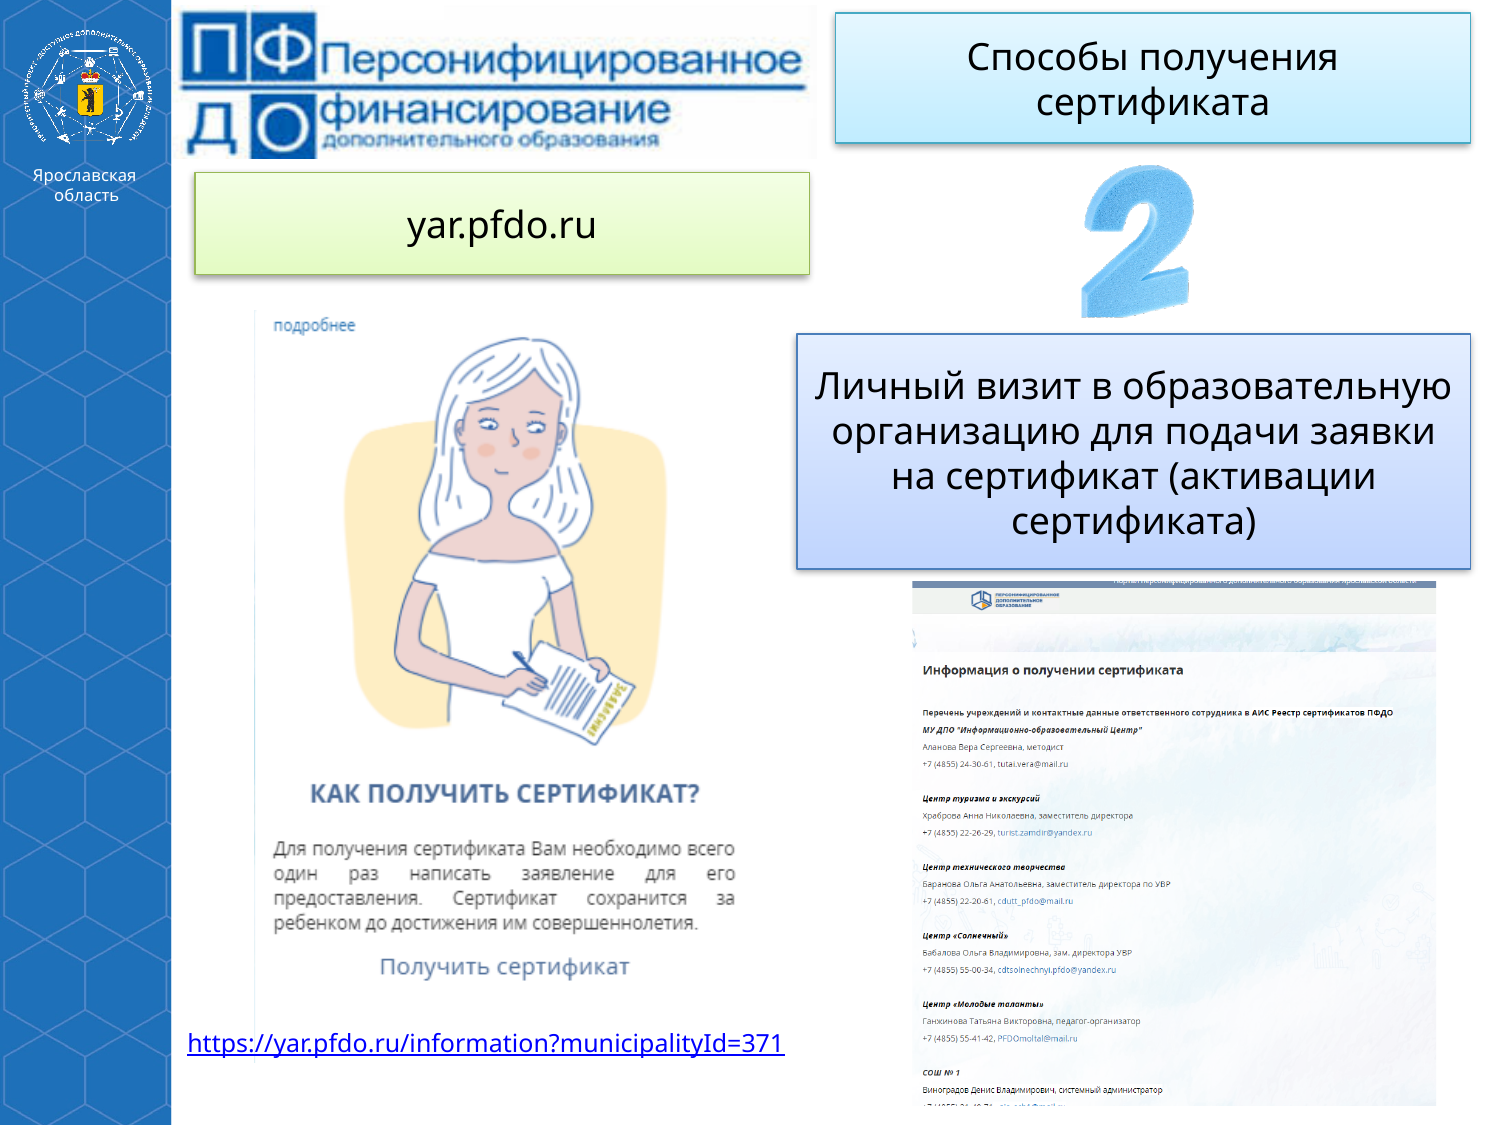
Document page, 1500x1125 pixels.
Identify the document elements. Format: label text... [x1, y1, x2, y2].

picture [1044, 154, 1224, 335]
picture [0, 0, 836, 1125]
text_box yar.pfdo.ru [194, 172, 810, 275]
picture [253, 310, 751, 1063]
text_box Личный визит в образовательную организацию для подачи заявки на сертификат (активации сертификата) [796, 333, 1471, 570]
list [912, 581, 1437, 1107]
text_box https://yar.pfdo.ru/information?municipalityId=371 [172, 1019, 855, 1099]
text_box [1, 30, 173, 225]
text_box Способы получения сертификата [841, 12, 1471, 144]
